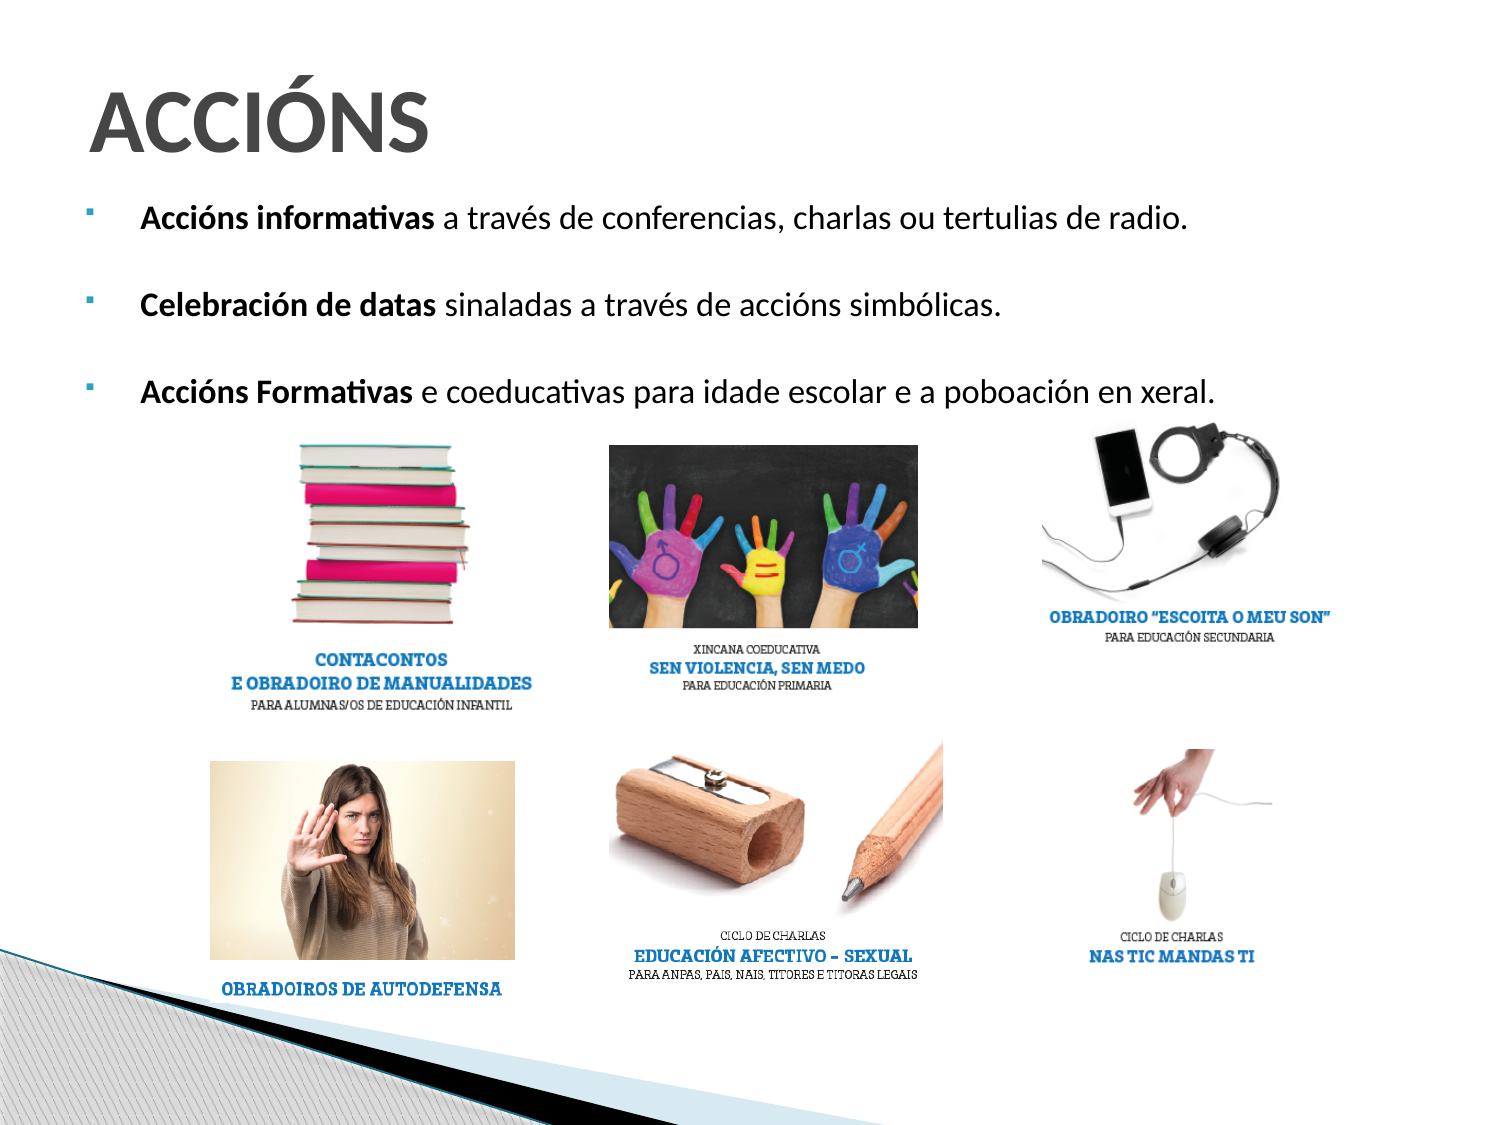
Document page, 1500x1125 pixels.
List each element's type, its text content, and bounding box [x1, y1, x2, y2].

picture [609, 726, 943, 986]
picture [222, 433, 551, 719]
picture [1019, 749, 1342, 968]
picture [210, 761, 516, 1003]
title ACCIÓNS [75, 45, 1425, 188]
picture [1042, 409, 1343, 646]
list Accións informativas a través de conferencias, charlas ou tertulias de radio. Celebración de datas sinaladas a través de accións simbólicas. Accións Formativas e coeducativas para idade escolar e a poboación en xeral. [70, 164, 1414, 422]
picture [609, 445, 918, 696]
